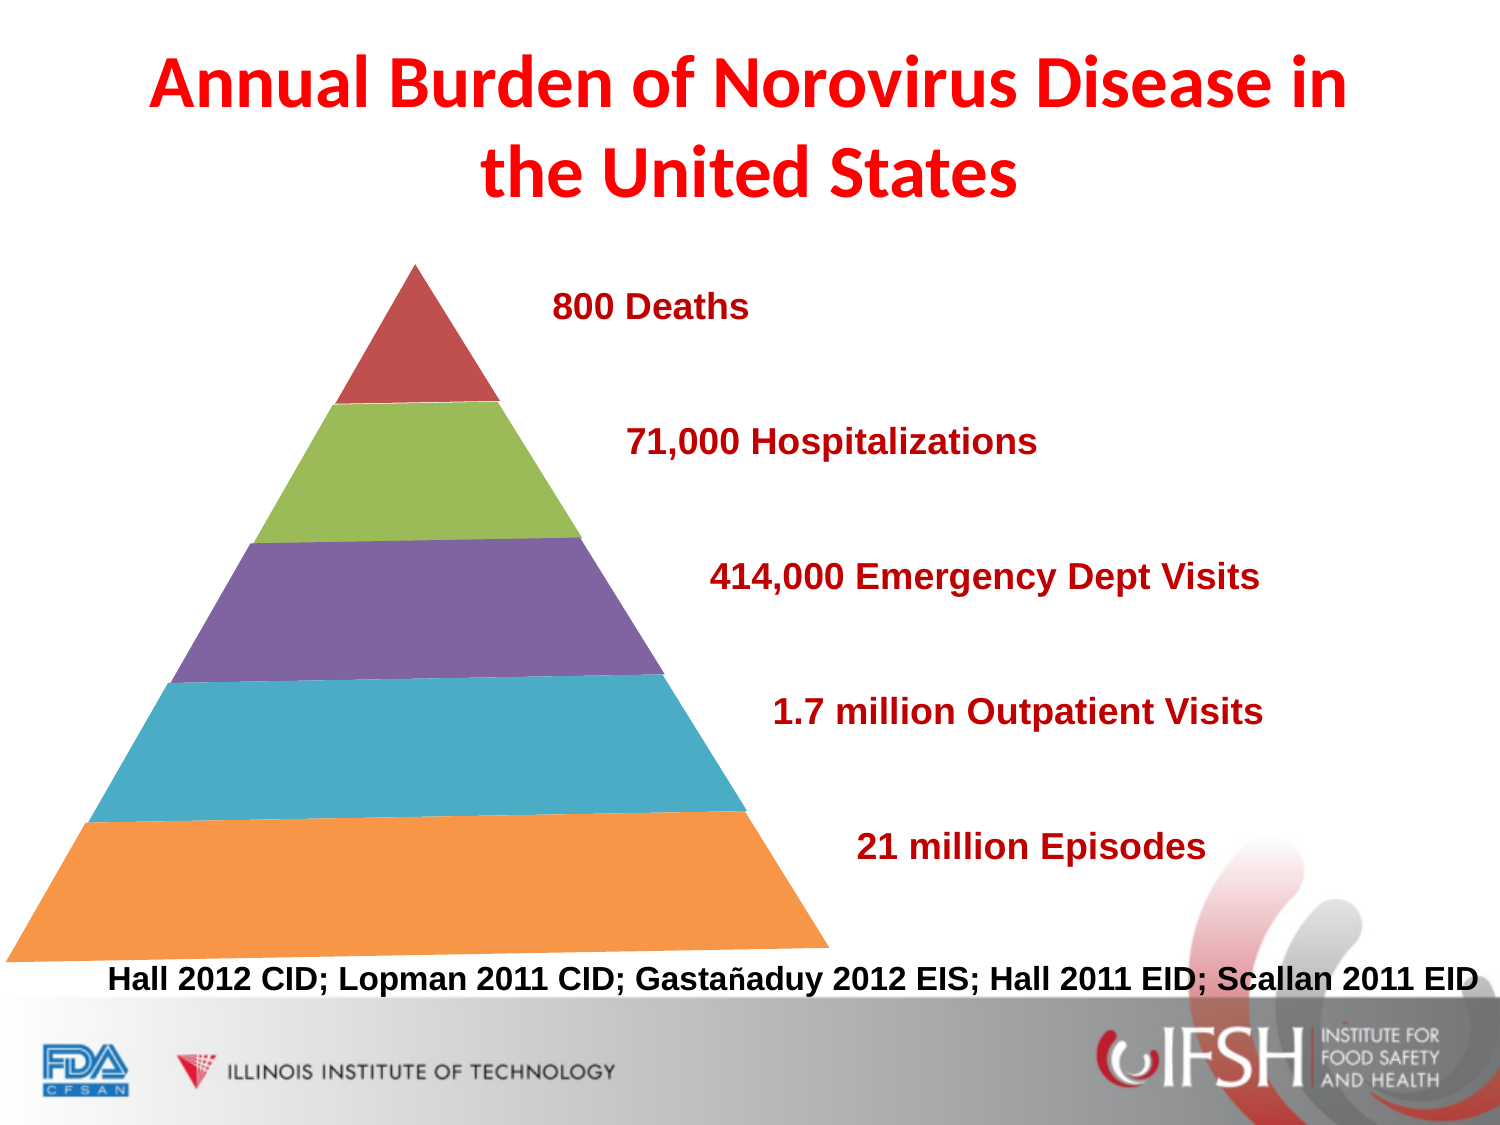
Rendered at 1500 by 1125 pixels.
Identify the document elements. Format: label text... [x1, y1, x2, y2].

picture [0, 0, 1500, 1125]
text_box Hall 2012 CID; Lopman 2011 CID; Gastañaduy 2012 EIS; Hall 2011 EID; Scallan 2011 EID [92, 949, 1500, 1005]
text_box 800 Deaths 71,000 Hospitalizations 414,000 Emergency Dept Visits 1.7 million Outpatient Visits 21 million Episodes [833, 274, 1362, 875]
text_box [4, 263, 829, 956]
title Annual Burden of Norovirus Disease in the United States [75, 24, 1425, 213]
